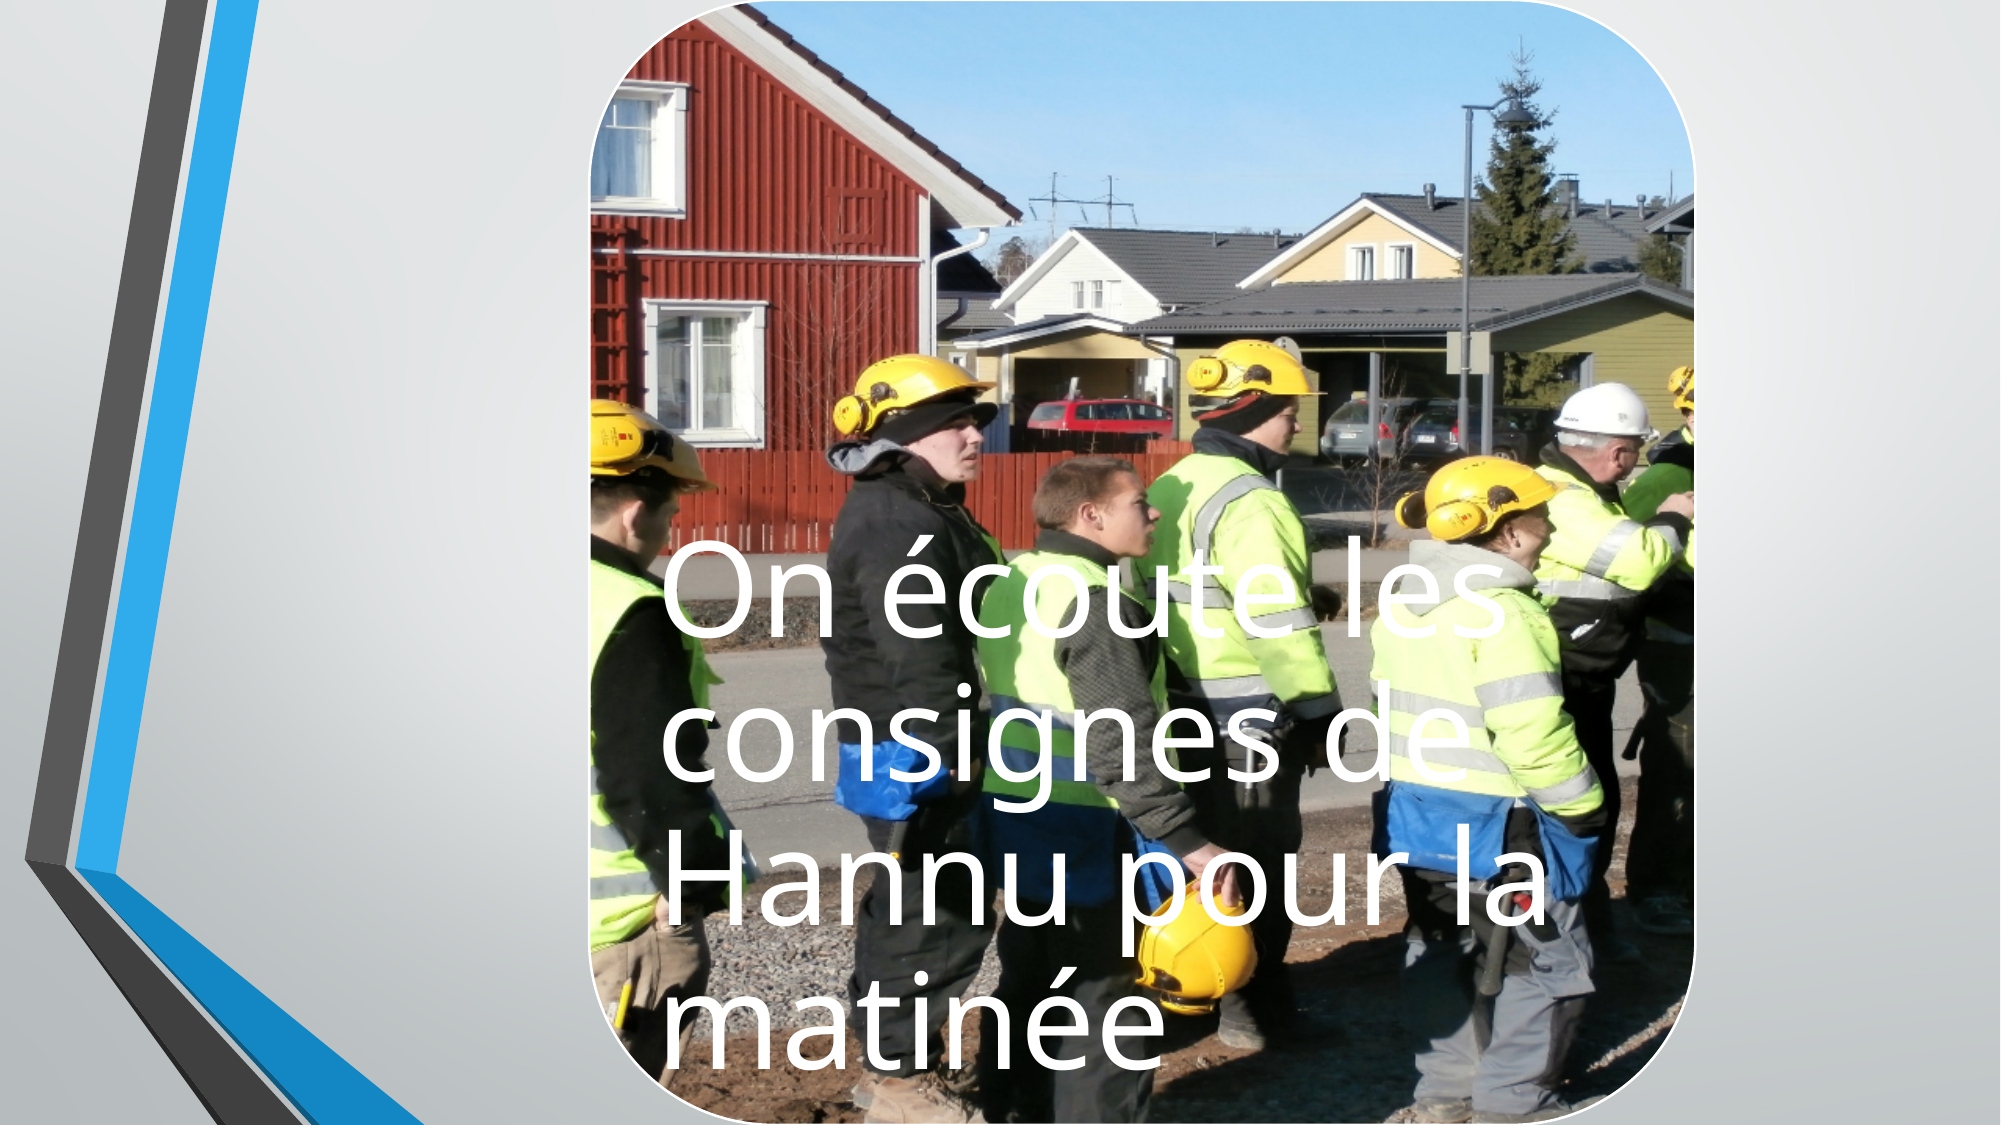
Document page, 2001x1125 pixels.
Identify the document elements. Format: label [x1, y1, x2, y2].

text_box [369, 0, 1871, 1125]
